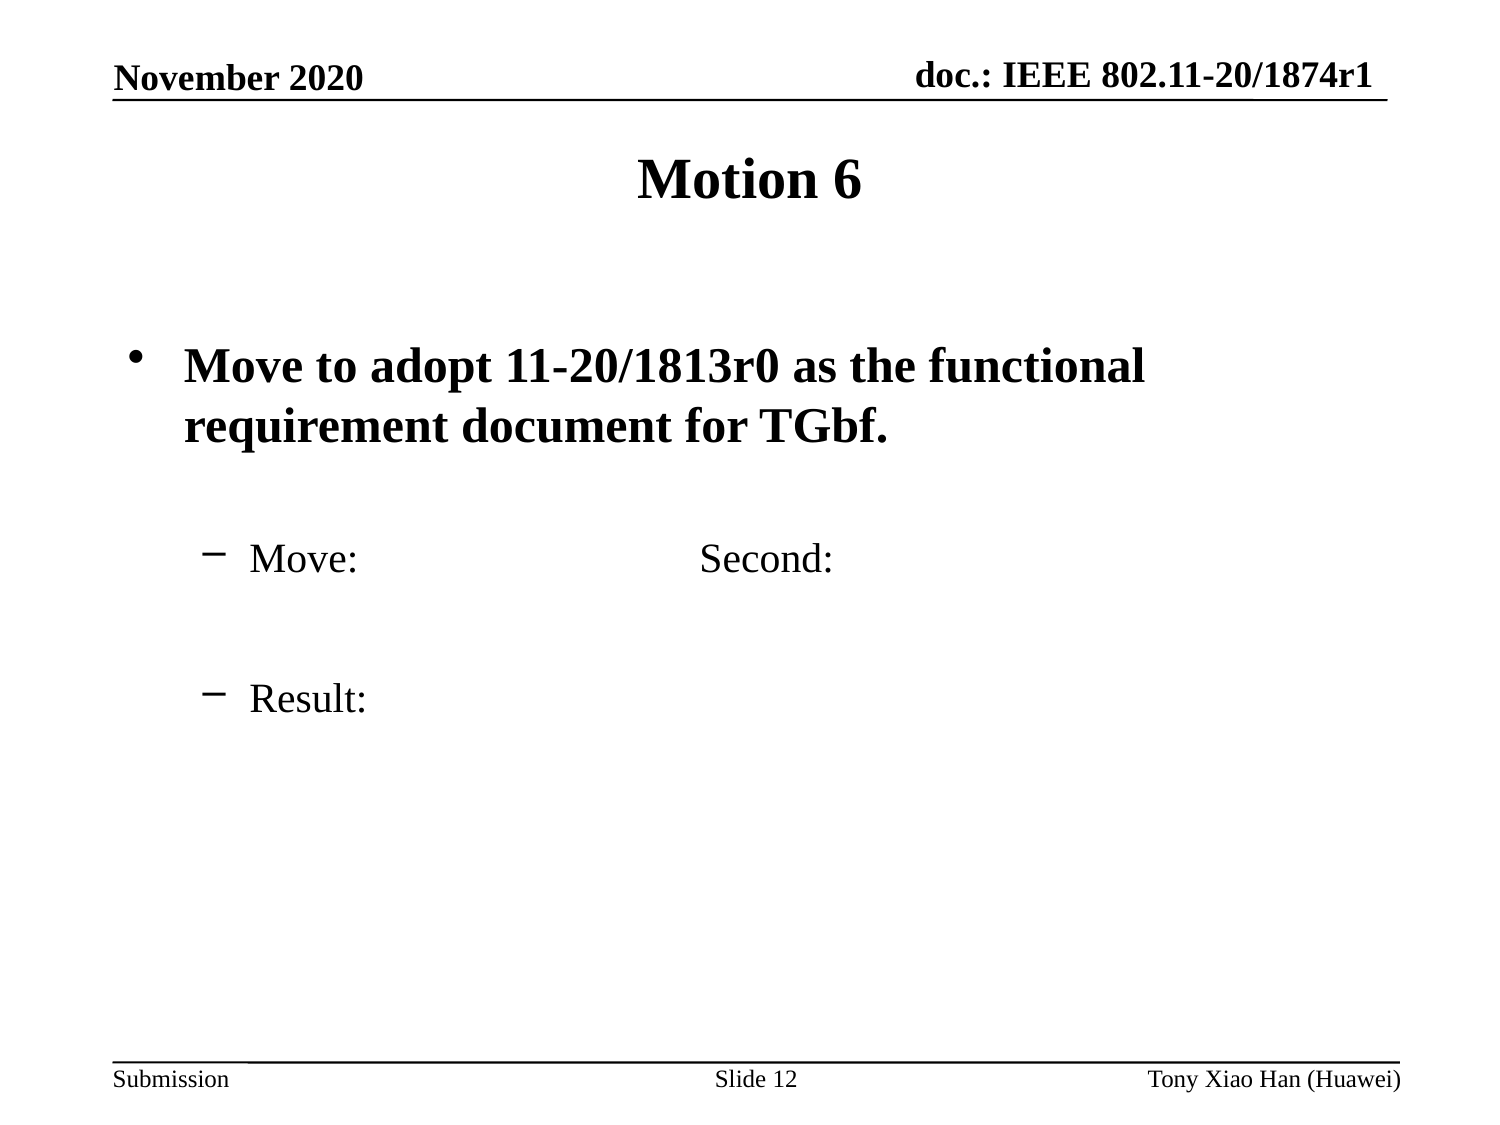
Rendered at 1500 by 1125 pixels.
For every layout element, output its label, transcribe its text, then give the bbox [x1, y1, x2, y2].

text_box Move to adopt 11-20/1813r0 as the functional requirement document for TGbf. Move: Second: Result: [112, 324, 1388, 1013]
slide_number Slide 12 [712, 1061, 800, 1093]
text_box Motion 6 [112, 87, 1388, 263]
footer Tony Xiao Han (Huawei) [999, 1061, 1402, 1093]
